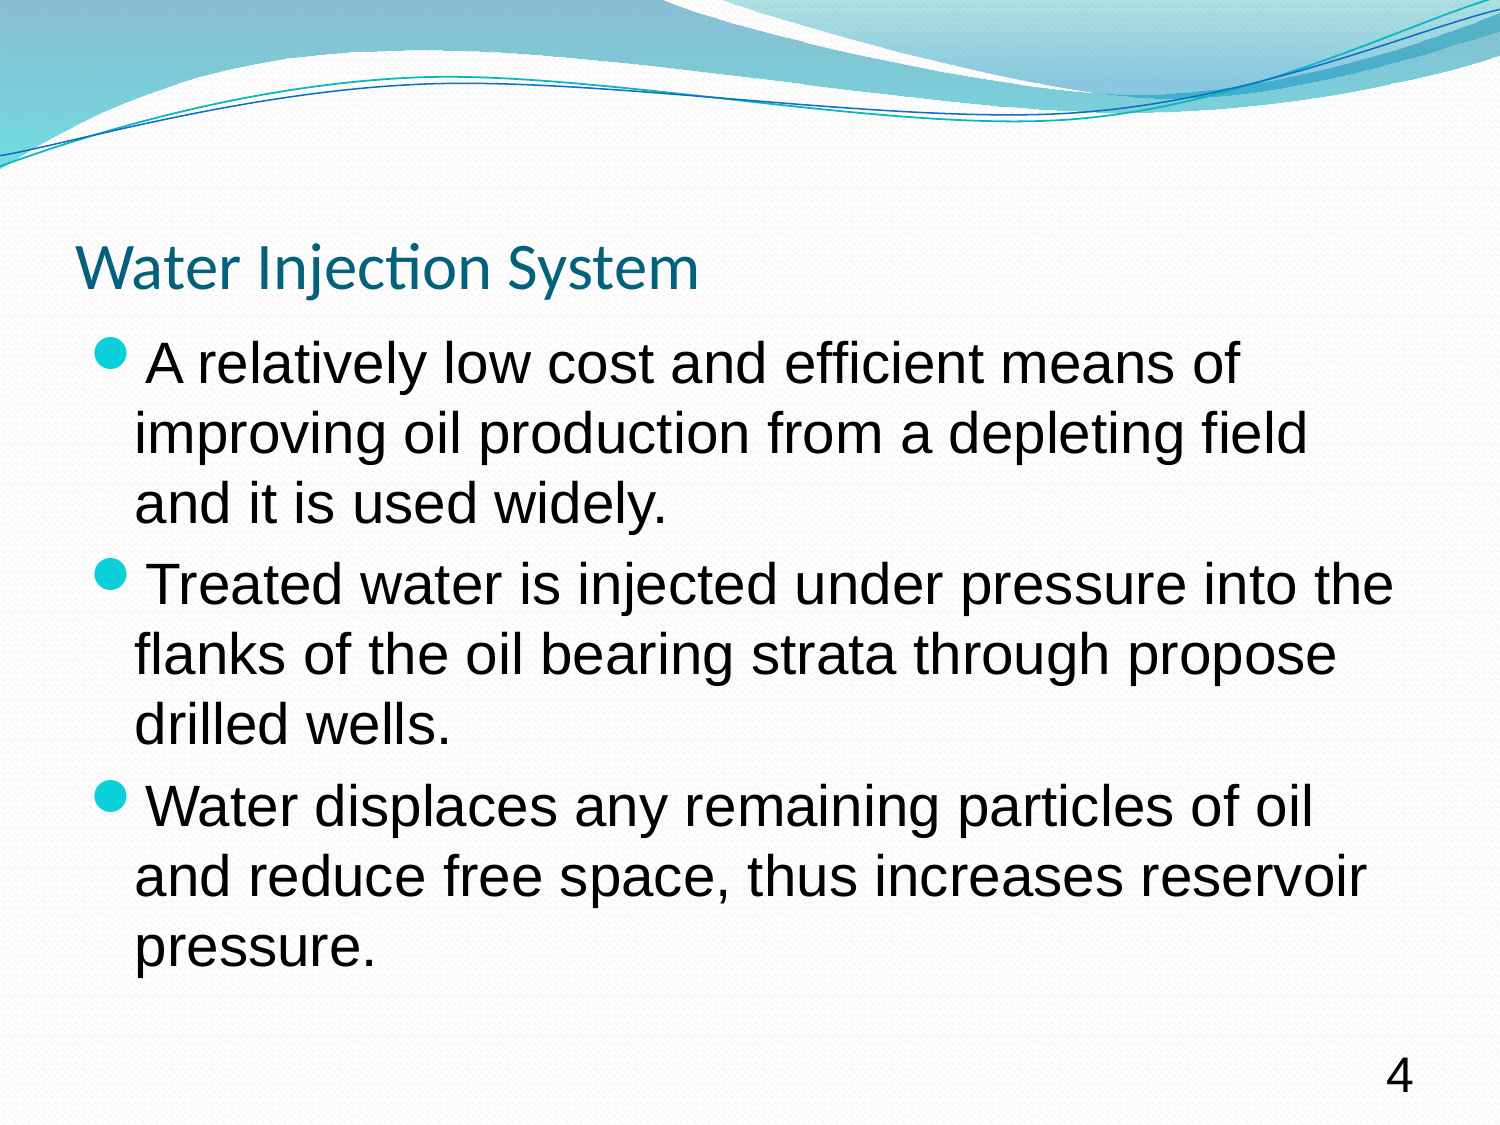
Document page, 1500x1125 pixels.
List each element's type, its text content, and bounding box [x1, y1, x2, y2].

title Water Injection System [75, 115, 1425, 303]
slide_number 4 [1299, 1042, 1425, 1103]
list A relatively low cost and efficient means of improving oil production from a depleting field and it is used widely. Treated water is injected under pressure into the flanks of the oil bearing strata through propose drilled wells. Water displaces any remaining particles of oil and reduce free space, thus increases reservoir pressure. [75, 317, 1425, 1038]
